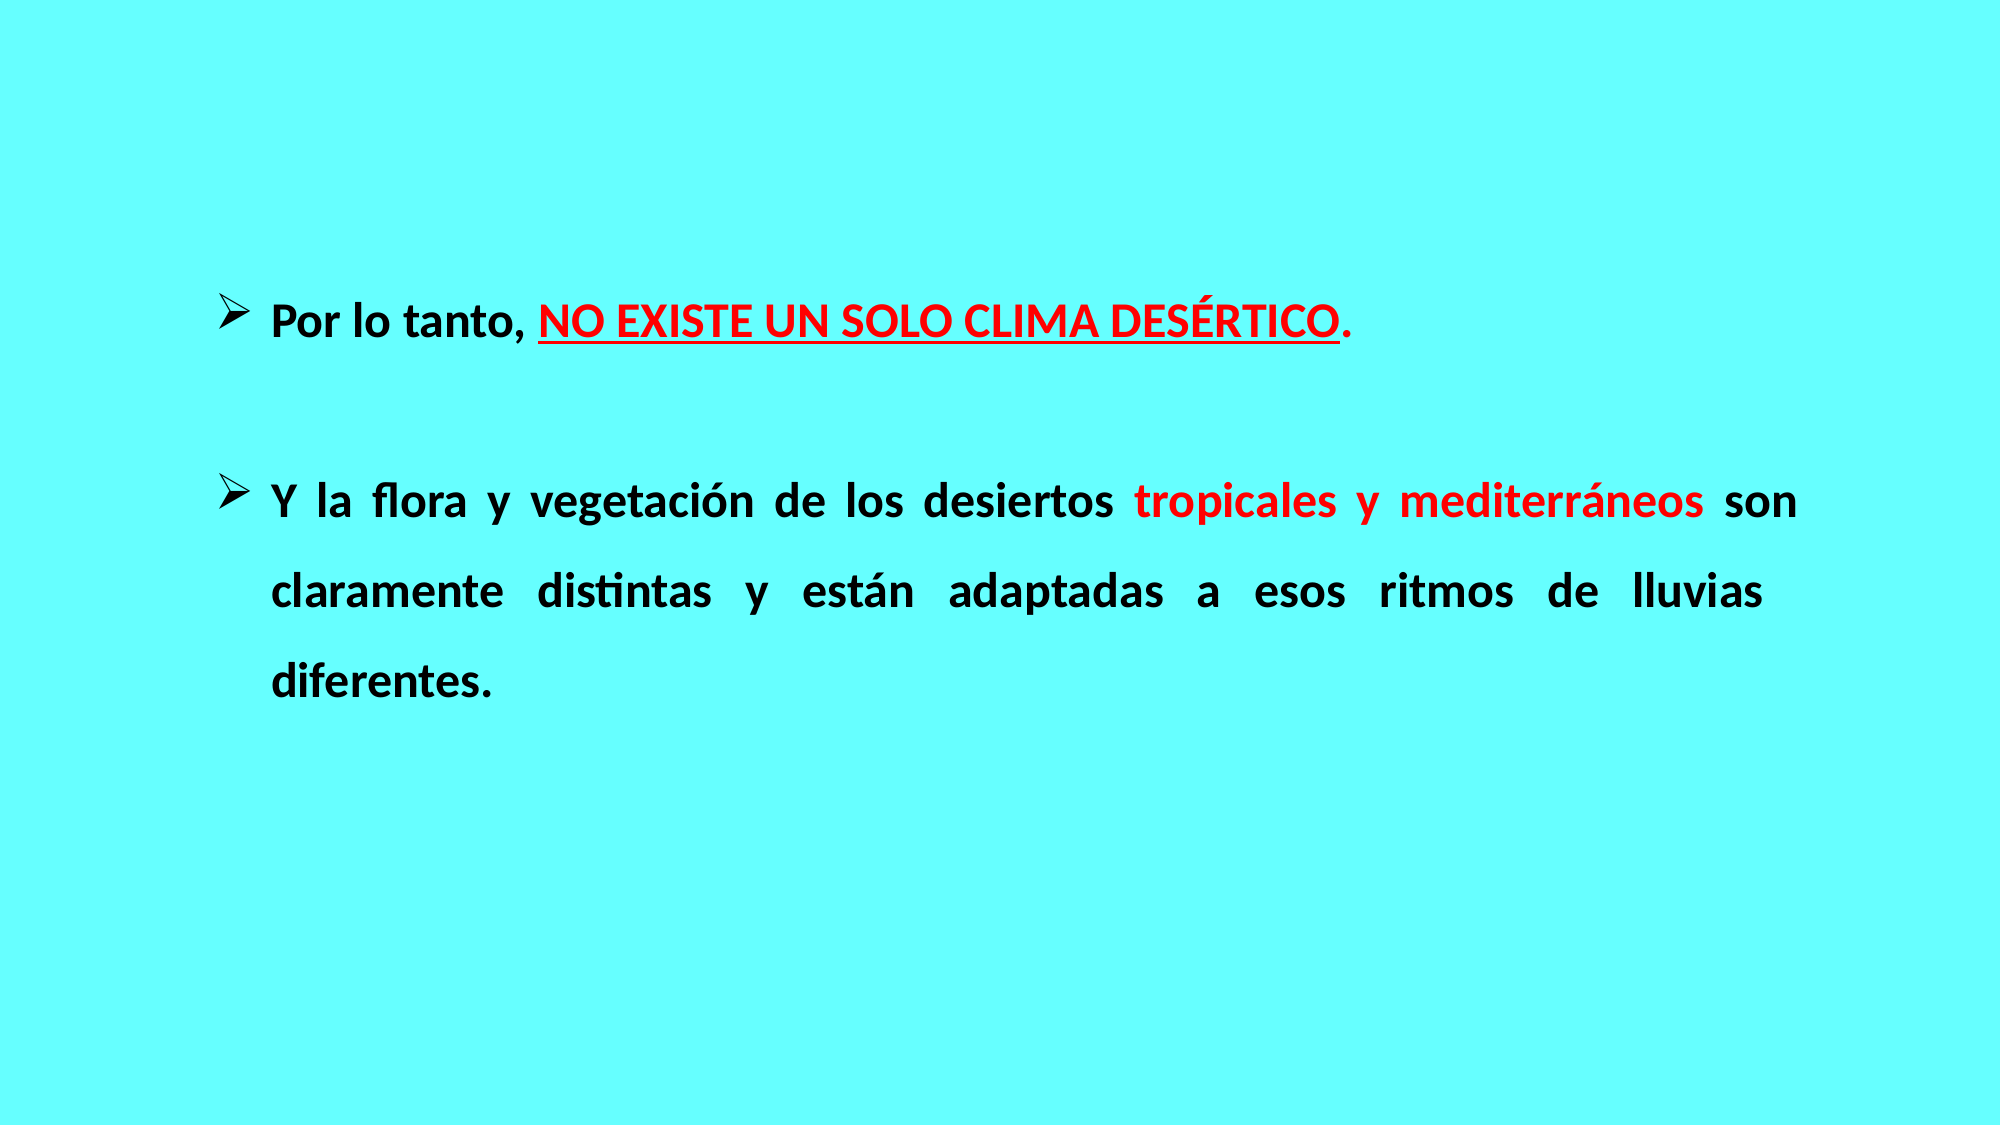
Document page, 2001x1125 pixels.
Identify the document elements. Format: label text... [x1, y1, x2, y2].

text_box Por lo tanto, NO EXISTE UN SOLO CLIMA DESÉRTICO. Y la flora y vegetación de los desiertos tropicales y mediterráneos son claramente distintas y están adaptadas a esos ritmos de lluvias diferentes. [199, 250, 1814, 715]
